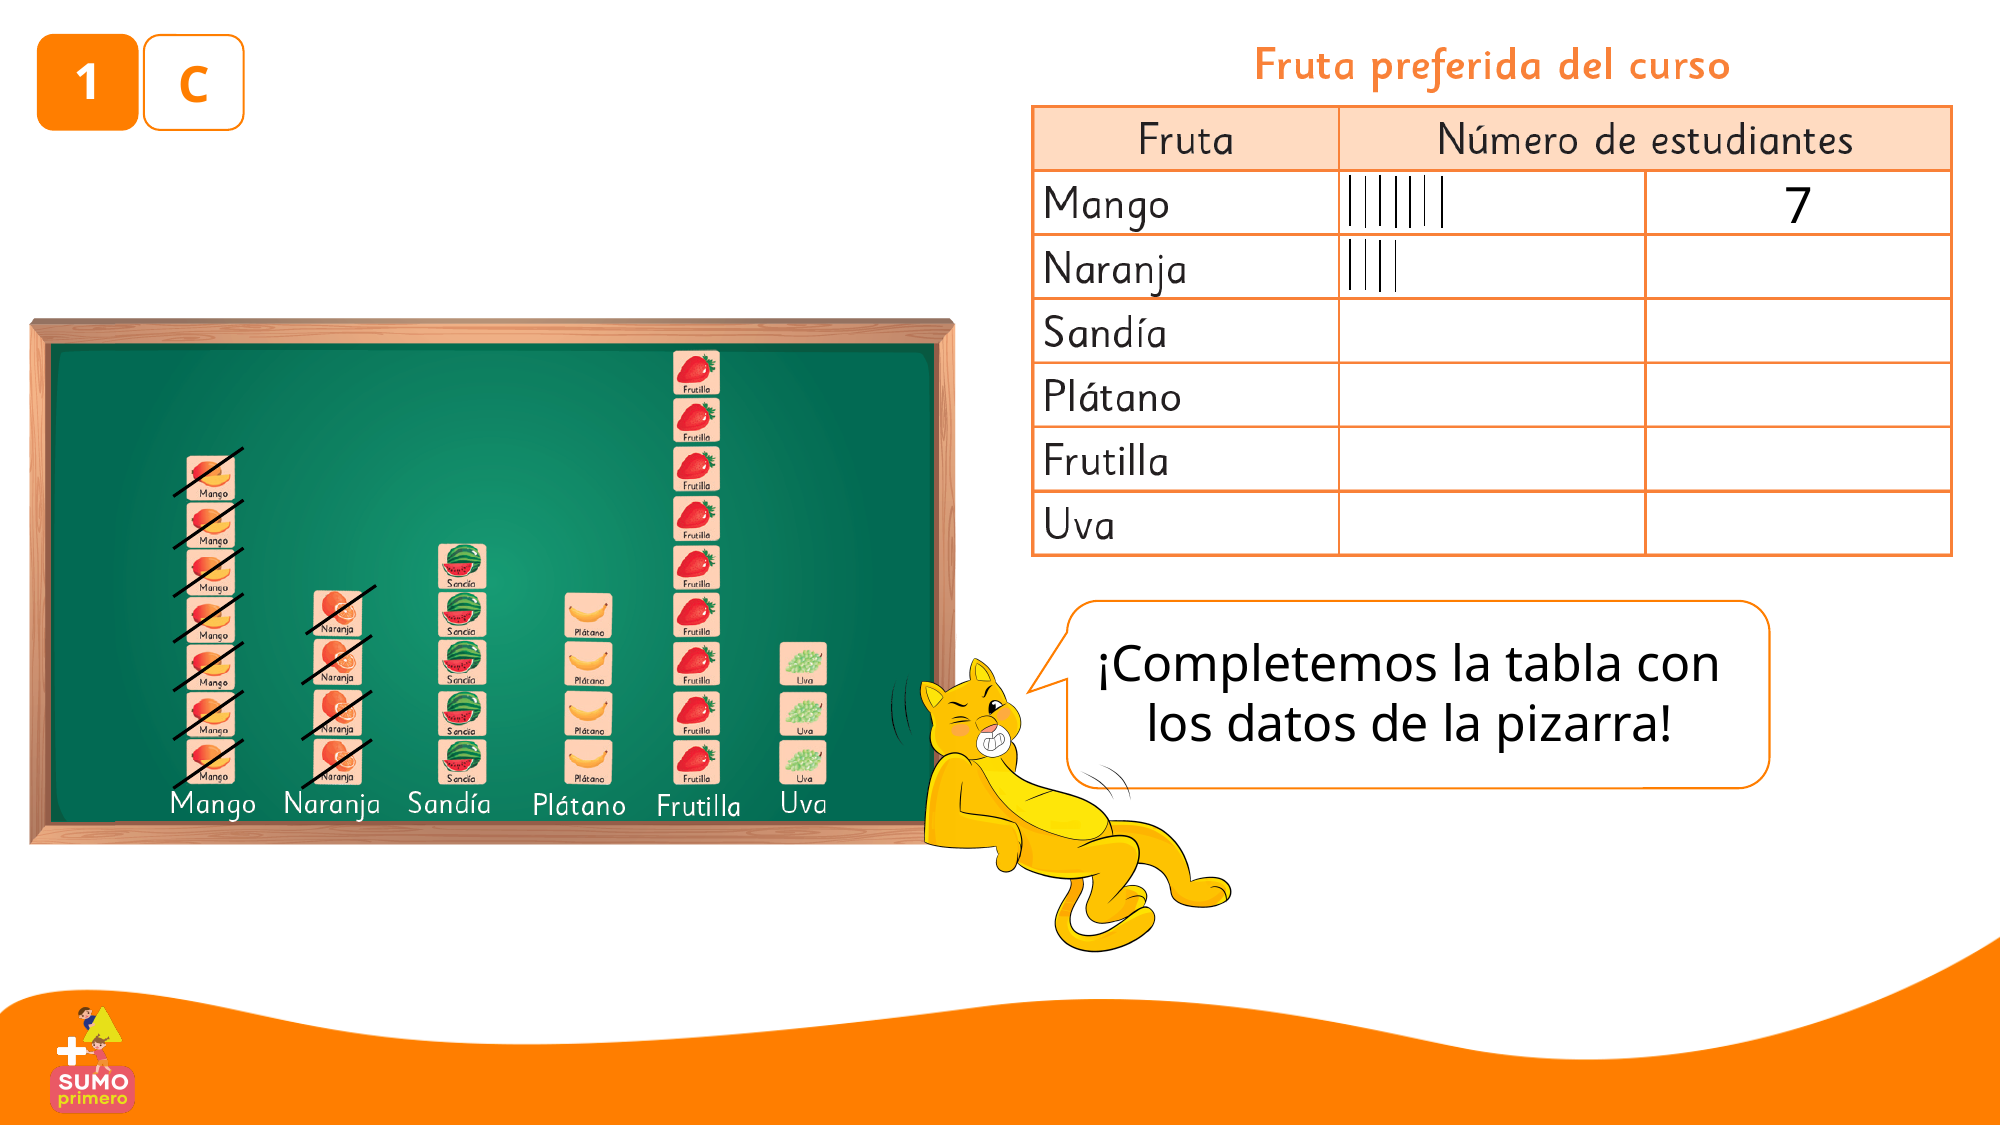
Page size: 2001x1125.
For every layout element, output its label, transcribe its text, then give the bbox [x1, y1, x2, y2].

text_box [173, 556, 244, 597]
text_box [21, 315, 963, 850]
text_box [37, 34, 138, 130]
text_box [173, 747, 244, 789]
picture [0, 31, 2000, 1125]
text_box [301, 638, 373, 685]
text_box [173, 447, 244, 497]
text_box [305, 585, 377, 635]
text_box 1 [53, 42, 122, 118]
text_box [143, 35, 244, 130]
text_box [301, 690, 373, 740]
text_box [173, 699, 244, 740]
text_box [1058, 632, 1067, 646]
text_box [1068, 600, 1770, 789]
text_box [173, 650, 244, 692]
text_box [301, 747, 373, 789]
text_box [173, 502, 244, 549]
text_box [173, 604, 244, 643]
text_box ¡Completemos la tabla con los datos de la pizarra! [1067, 624, 1753, 760]
